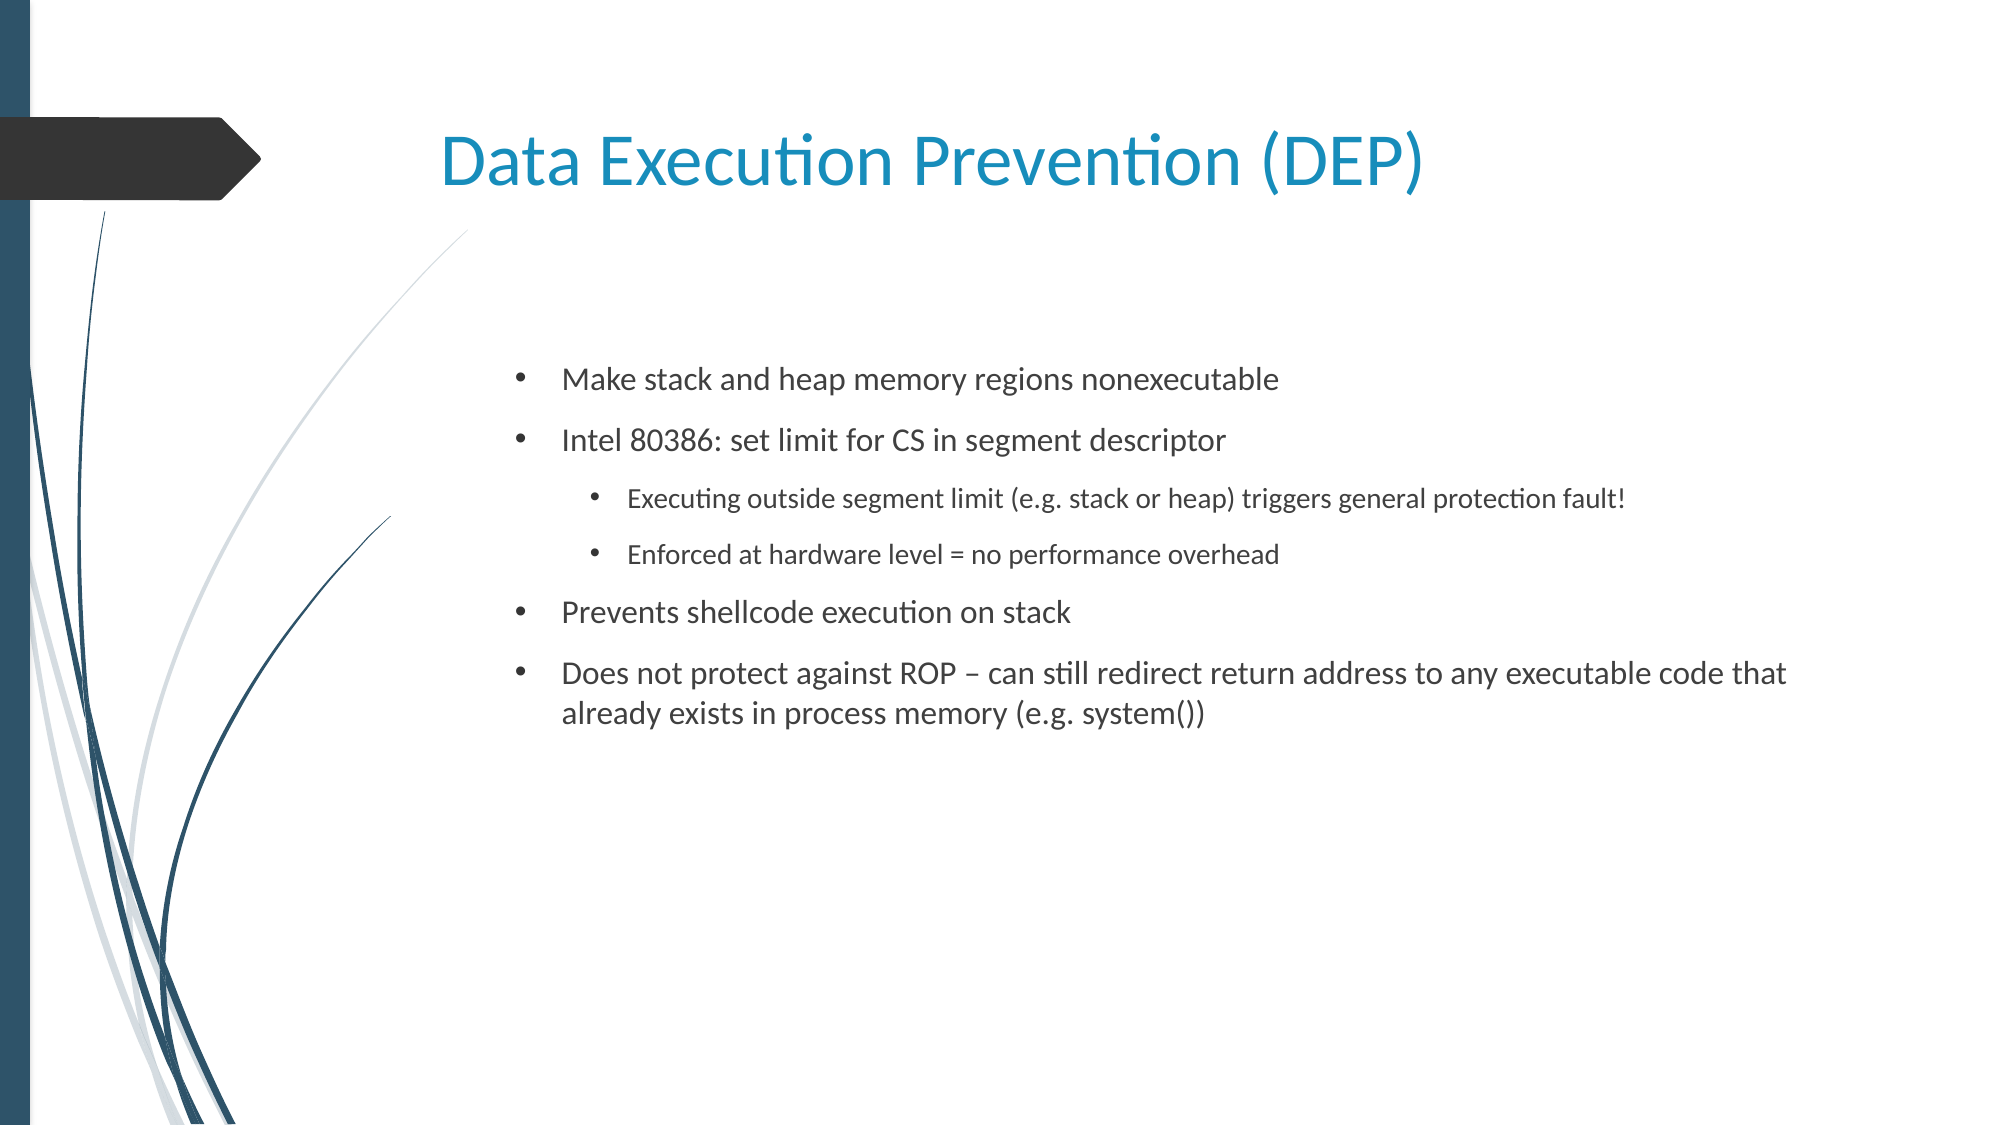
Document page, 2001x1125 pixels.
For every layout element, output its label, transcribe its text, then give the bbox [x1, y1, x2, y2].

title Data Execution Prevention (DEP) [425, 102, 1888, 313]
list Make stack and heap memory regions nonexecutable Intel 80386: set limit for CS in segment descriptor Executing outside segment limit (e.g. stack or heap) triggers general protection fault! Enforced at hardware level = no performance overhead Prevents shellcode execution on stack Does not protect against ROP – can still redirect return address to any executable code that already exists in process memory (e.g. system()) [424, 350, 1888, 970]
